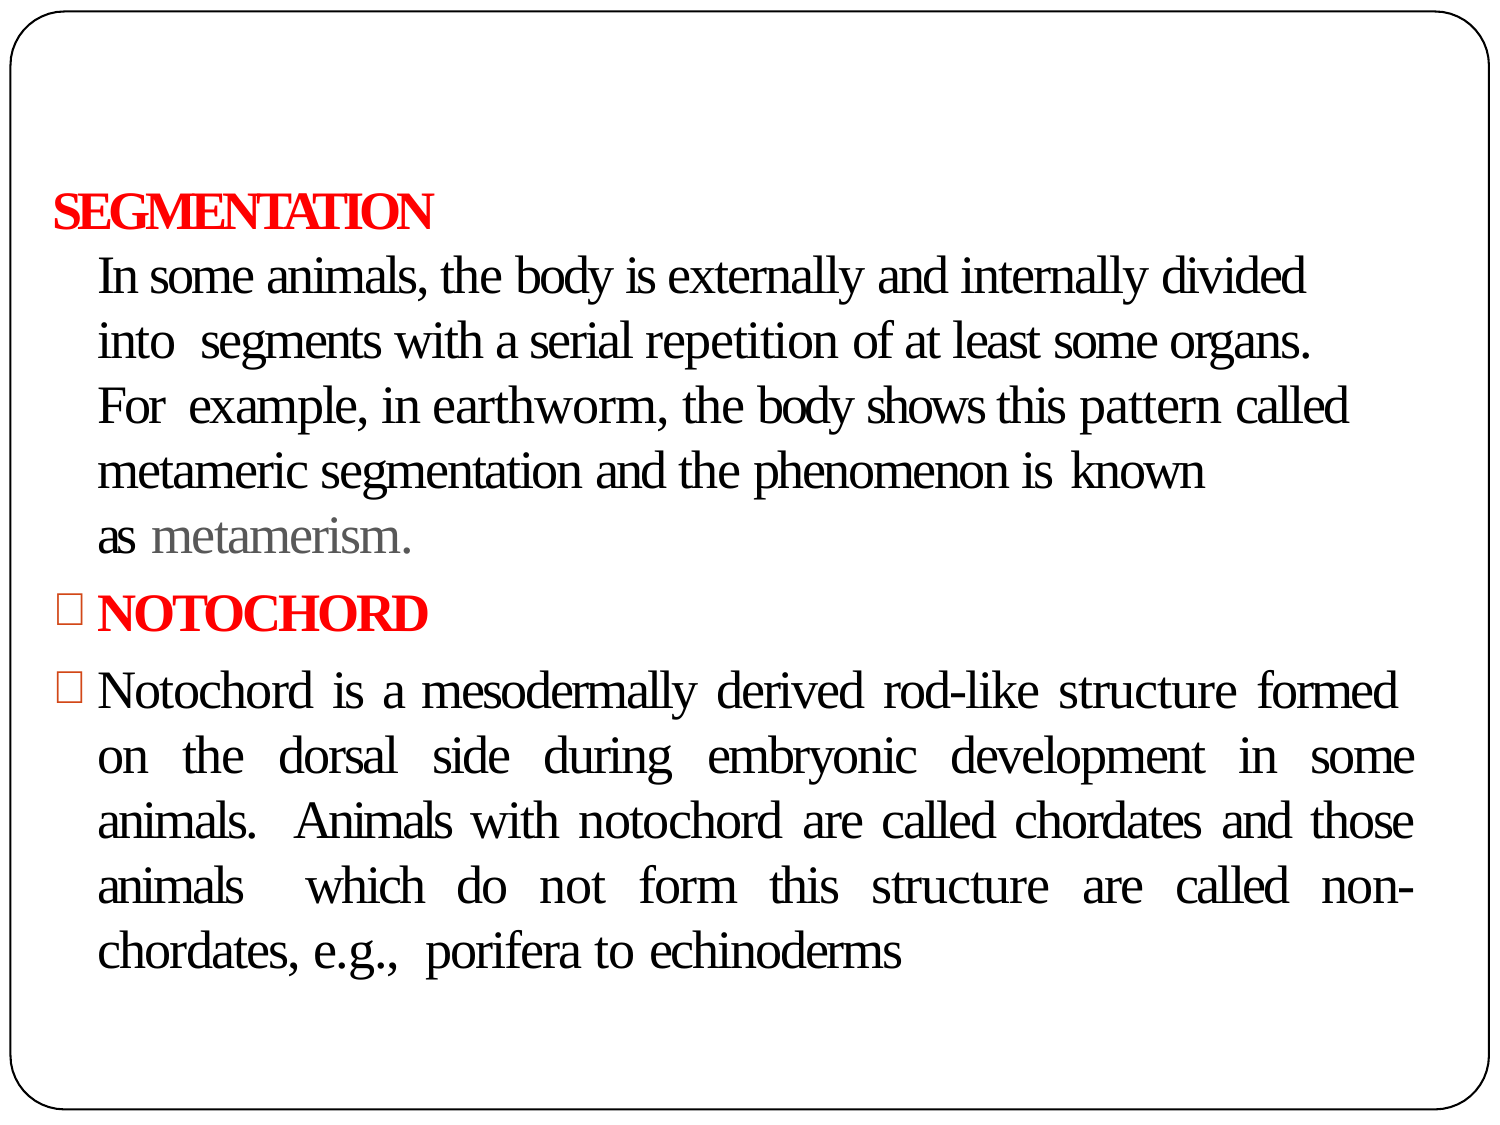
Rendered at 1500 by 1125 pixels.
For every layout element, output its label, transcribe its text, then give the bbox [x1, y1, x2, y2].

text_box SEGMENTATION In some animals, the body is externally and internally divided into segments with a serial repetition of at least some organs. For example, in earthworm, the body shows this pattern called metameric segmentation and the phenomenon is known as metamerism. NOTOCHORD Notochord is a mesodermally derived rod-like structure formed on the dorsal side during embryonic development in some animals. Animals with notochord are called chordates and those animals which do not form this structure are called non-chordates, e.g., porifera to echinoderms [50, 172, 1415, 980]
